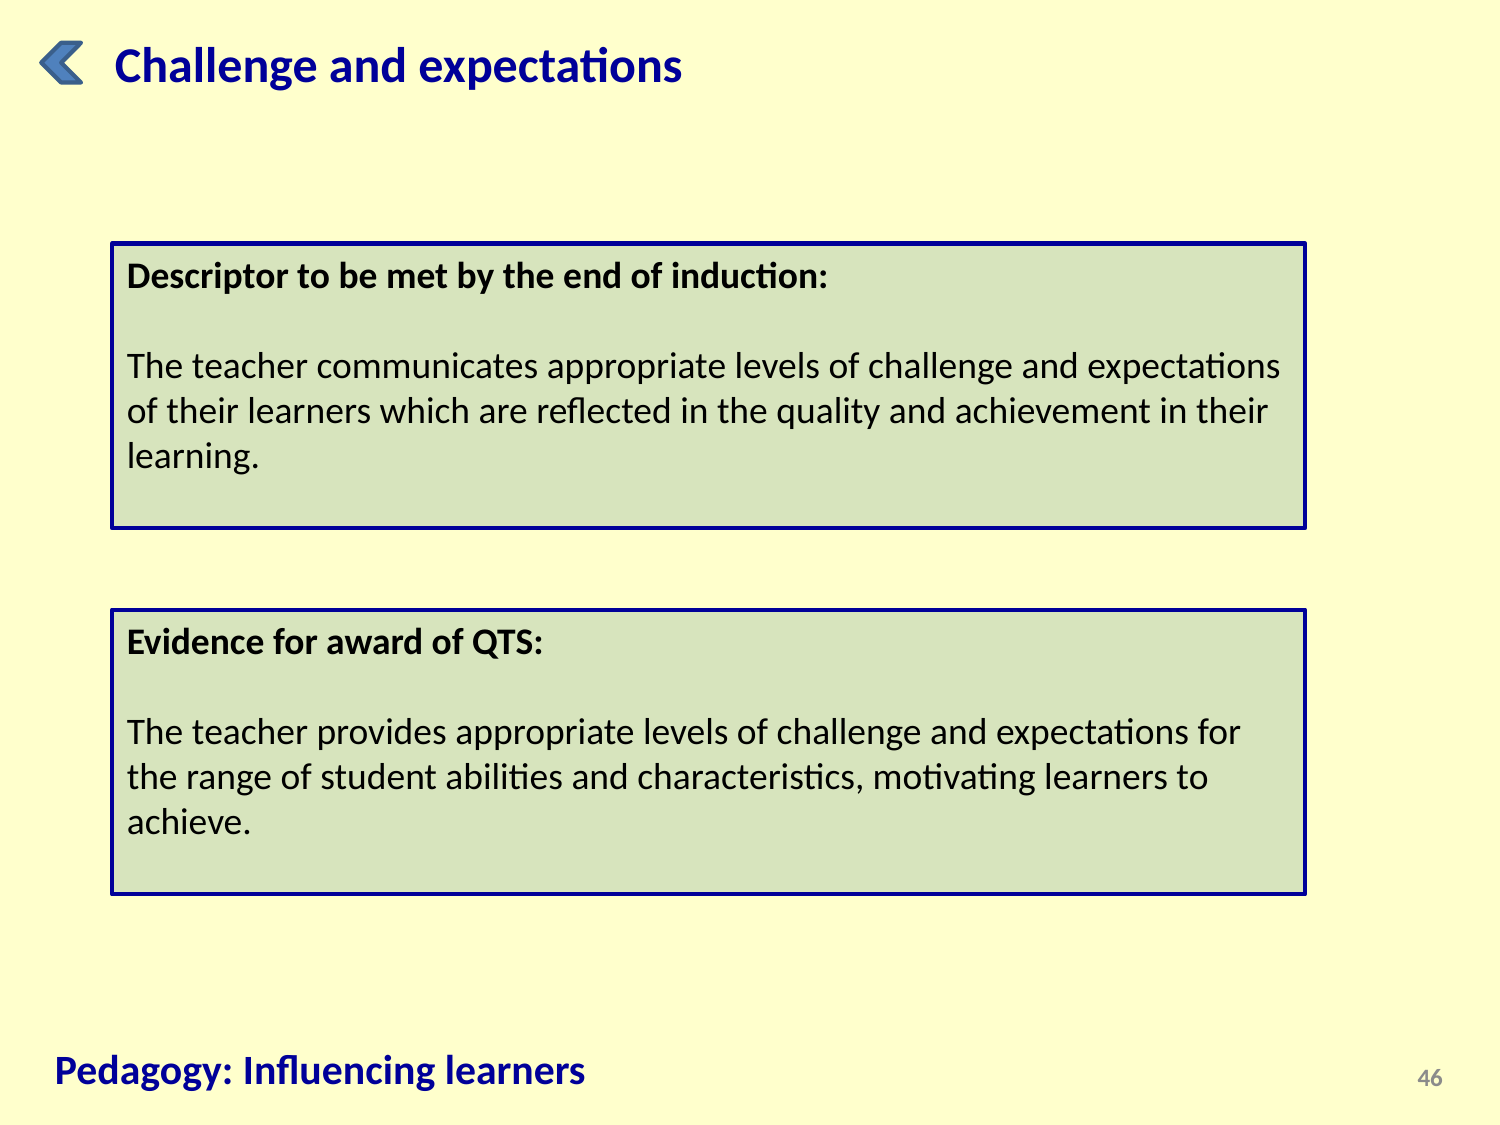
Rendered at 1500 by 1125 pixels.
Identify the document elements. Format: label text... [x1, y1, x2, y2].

text_box Descriptor to be met by the end of induction: The teacher communicates appropriate levels of challenge and expectations of their learners which are reflected in the quality and achievement in their learning. [112, 243, 1306, 529]
text_box Evidence for award of QTS: The teacher provides appropriate levels of challenge and expectations for the range of student abilities and characteristics, motivating learners to achieve. [112, 609, 1306, 895]
text_box Challenge and expectations [100, 24, 1026, 100]
text_box Pedagogy: Influencing learners [40, 1035, 1393, 1100]
slide_number 46 [1107, 1046, 1458, 1107]
text_box [39, 40, 83, 85]
